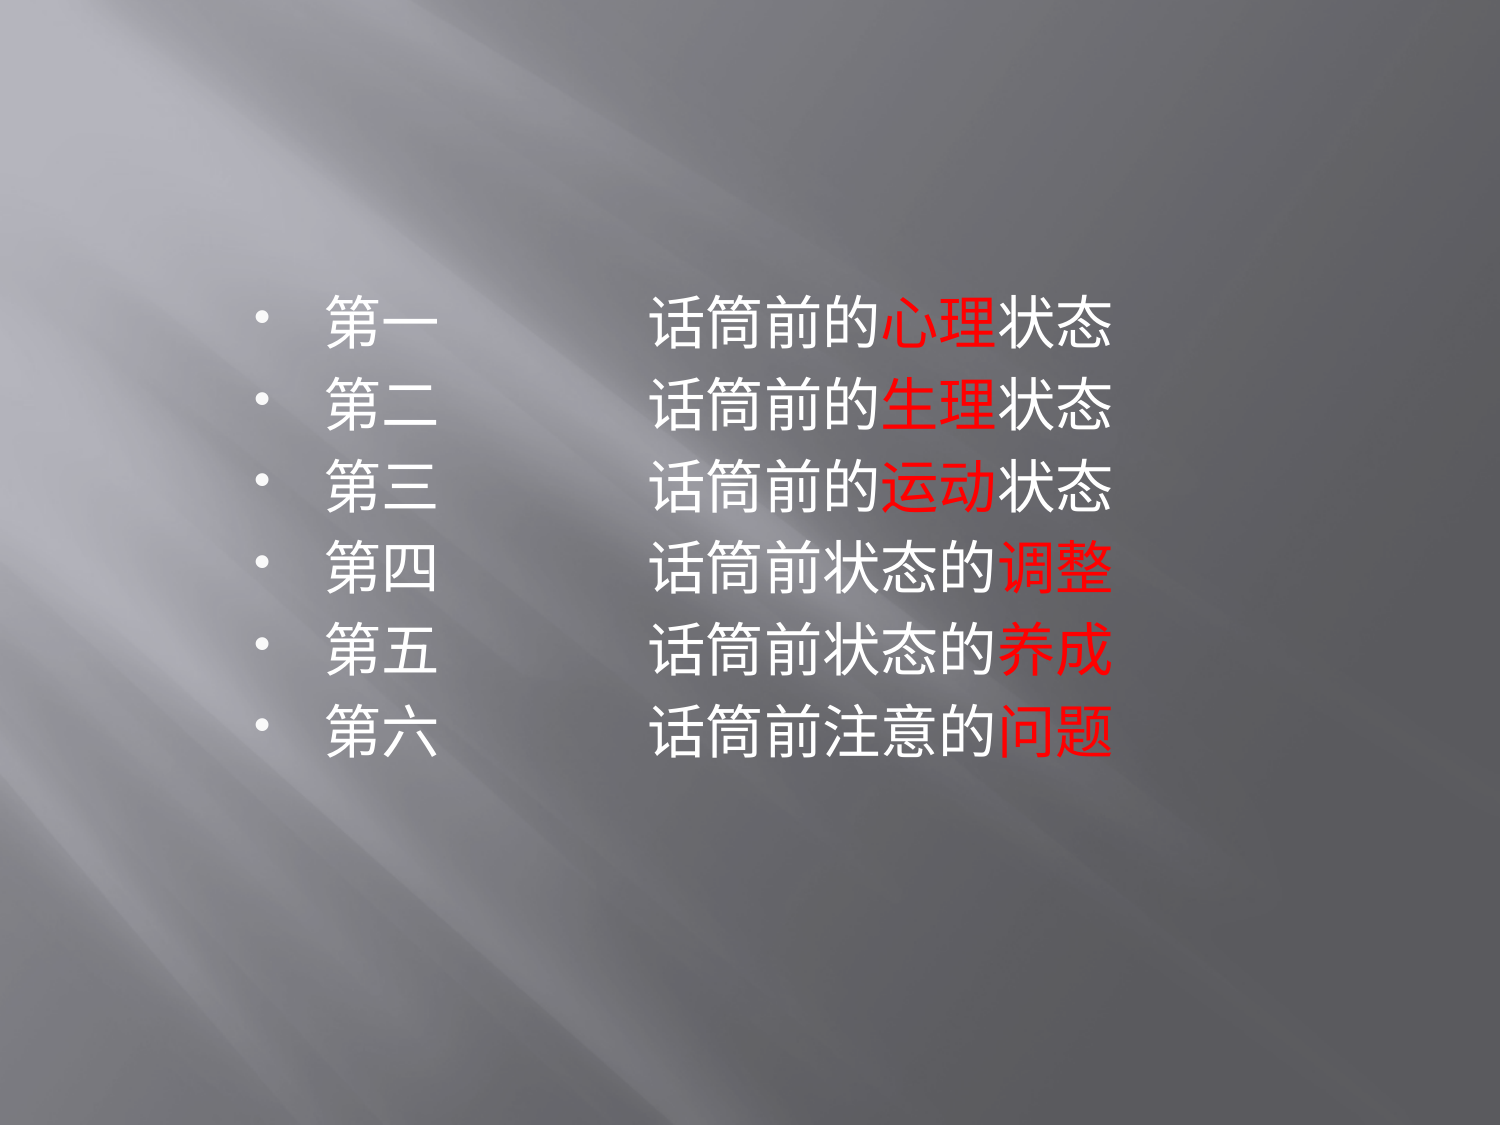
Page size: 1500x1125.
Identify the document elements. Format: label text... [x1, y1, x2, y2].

list 第一 话筒前的心理状态 第二 话筒前的生理状态 第三 话筒前的运动状态 第四 话筒前状态的调整 第五 话筒前状态的养成 第六 话筒前注意的问题 [218, 278, 1400, 954]
title [75, 45, 1425, 233]
